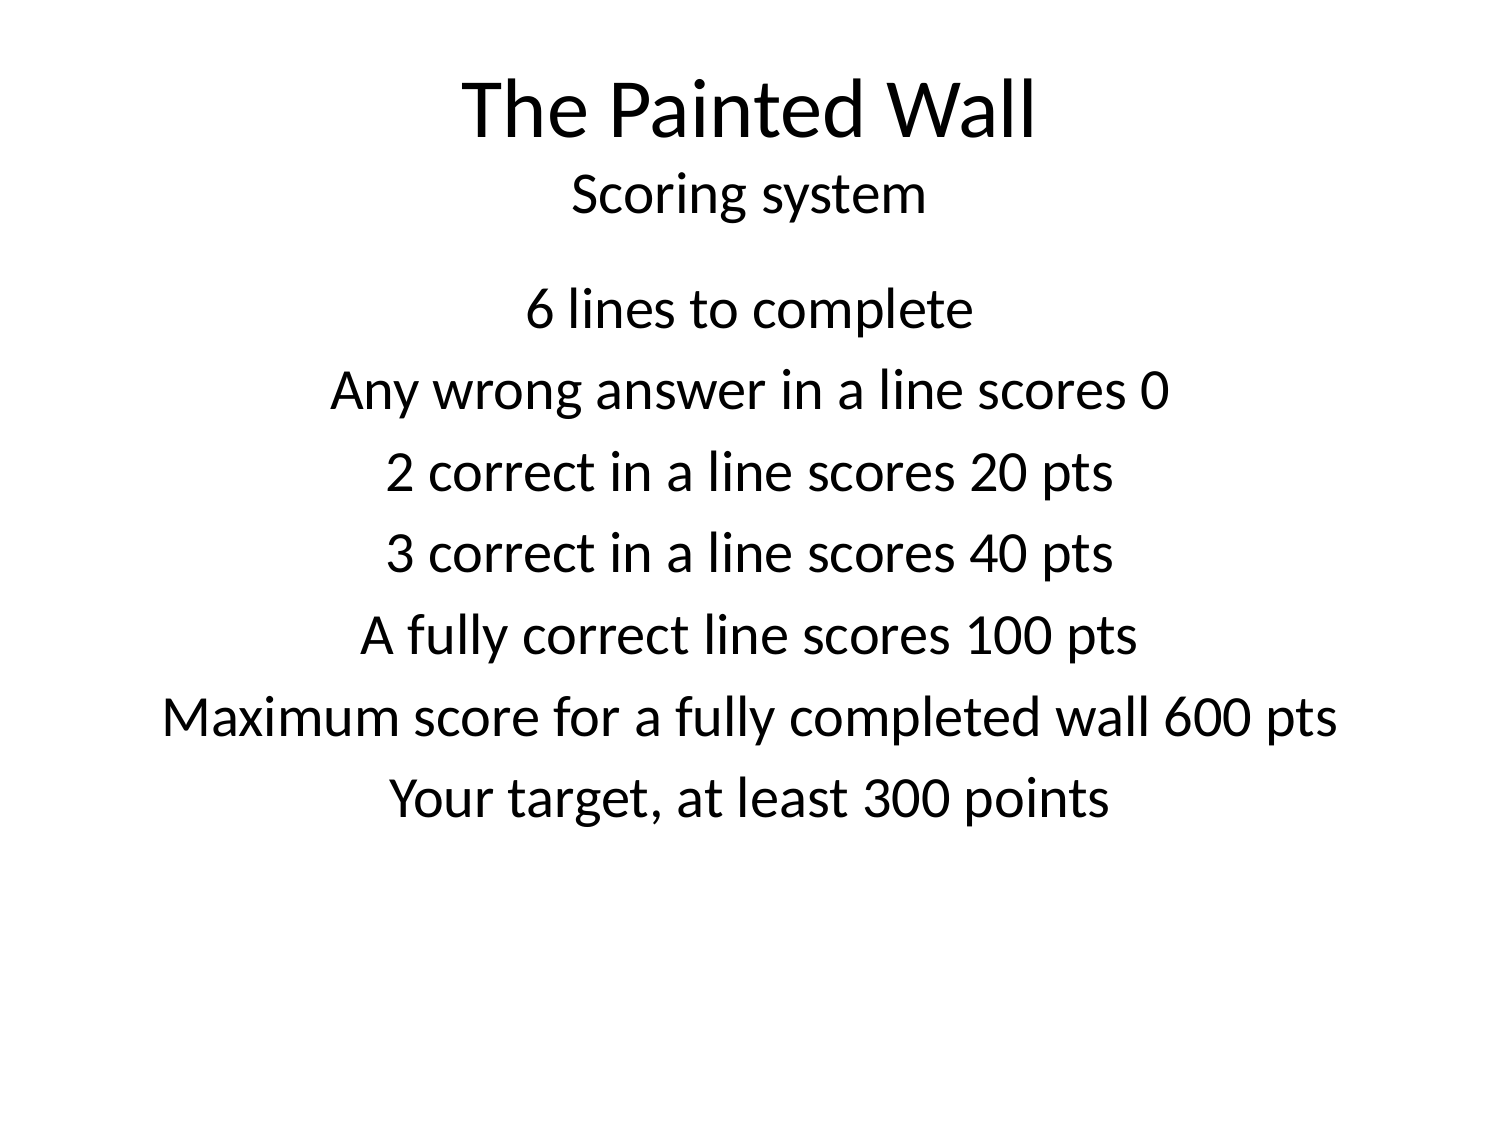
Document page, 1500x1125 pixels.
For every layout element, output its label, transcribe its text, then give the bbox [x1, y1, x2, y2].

list 6 lines to complete Any wrong answer in a line scores 0 2 correct in a line scores 20 pts 3 correct in a line scores 40 pts A fully correct line scores 100 pts Maximum score for a fully completed wall 600 pts Your target, at least 300 points [75, 262, 1425, 1005]
title The Painted Wall Scoring system [75, 45, 1425, 233]
